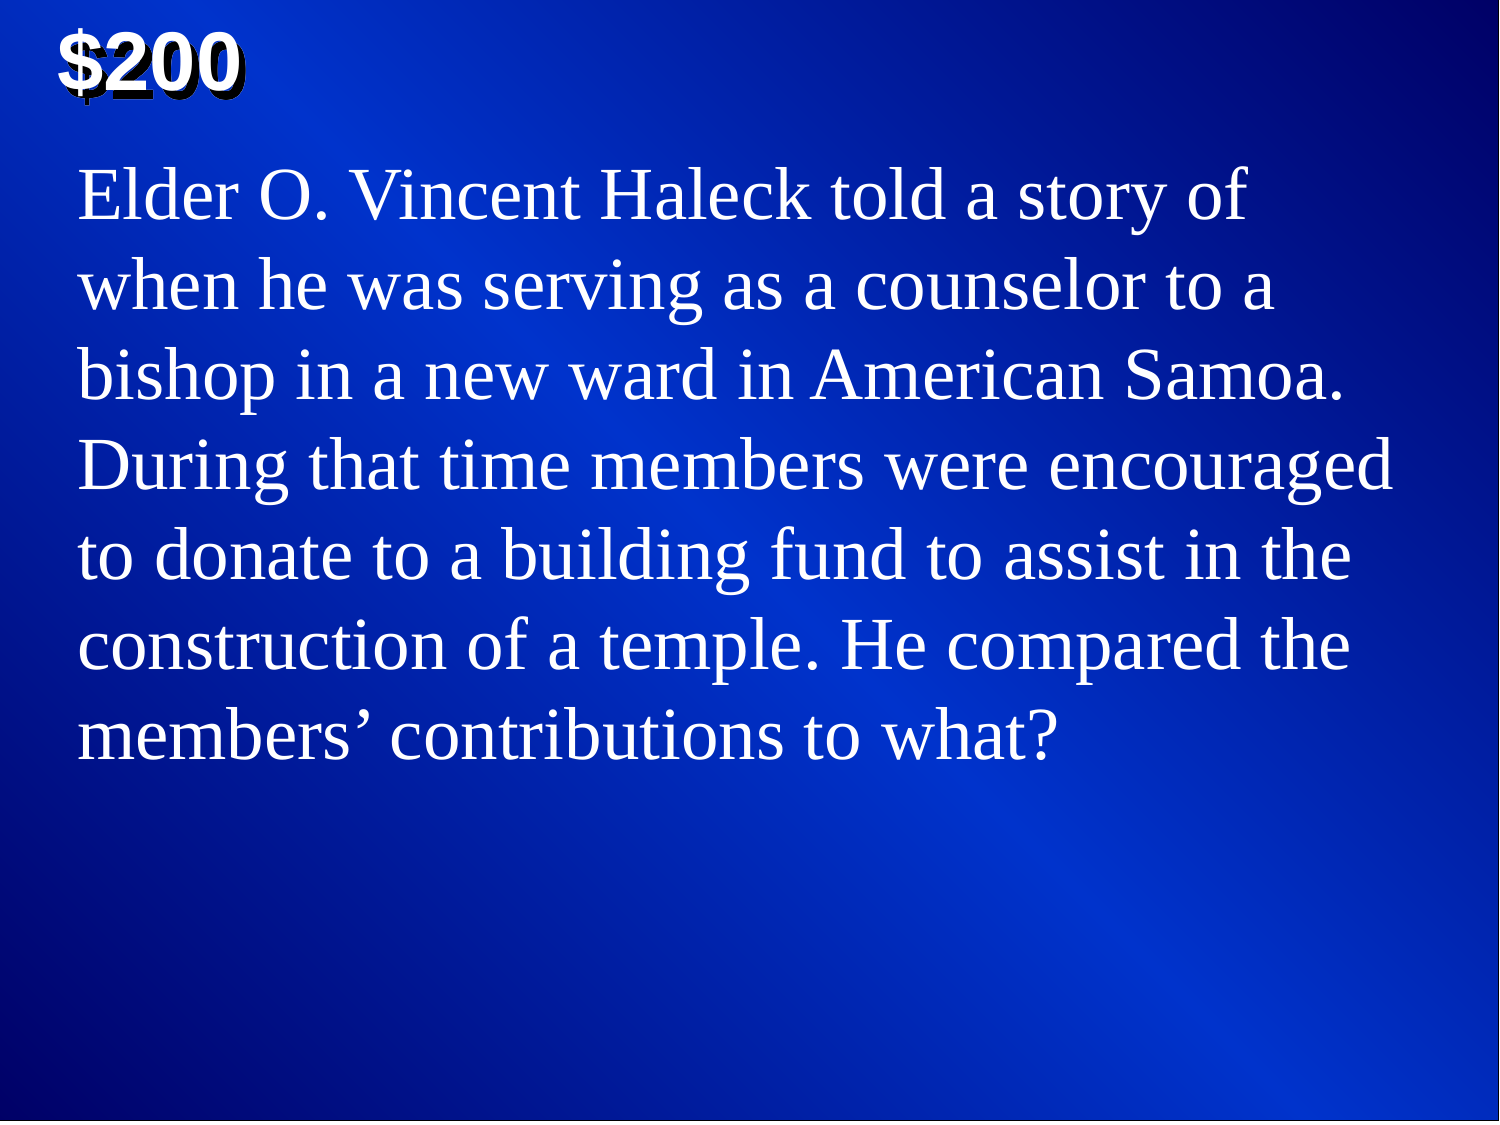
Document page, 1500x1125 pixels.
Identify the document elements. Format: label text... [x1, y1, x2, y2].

text_box $200 [0, 0, 300, 115]
text_box Elder O. Vincent Haleck told a story of when he was serving as a counselor to a bishop in a new ward in American Samoa. During that time members were encouraged to donate to a building fund to assist in the construction of a temple. He compared the members’ contributions to what? [62, 137, 1438, 783]
text_box [0, 0, 1498, 1121]
